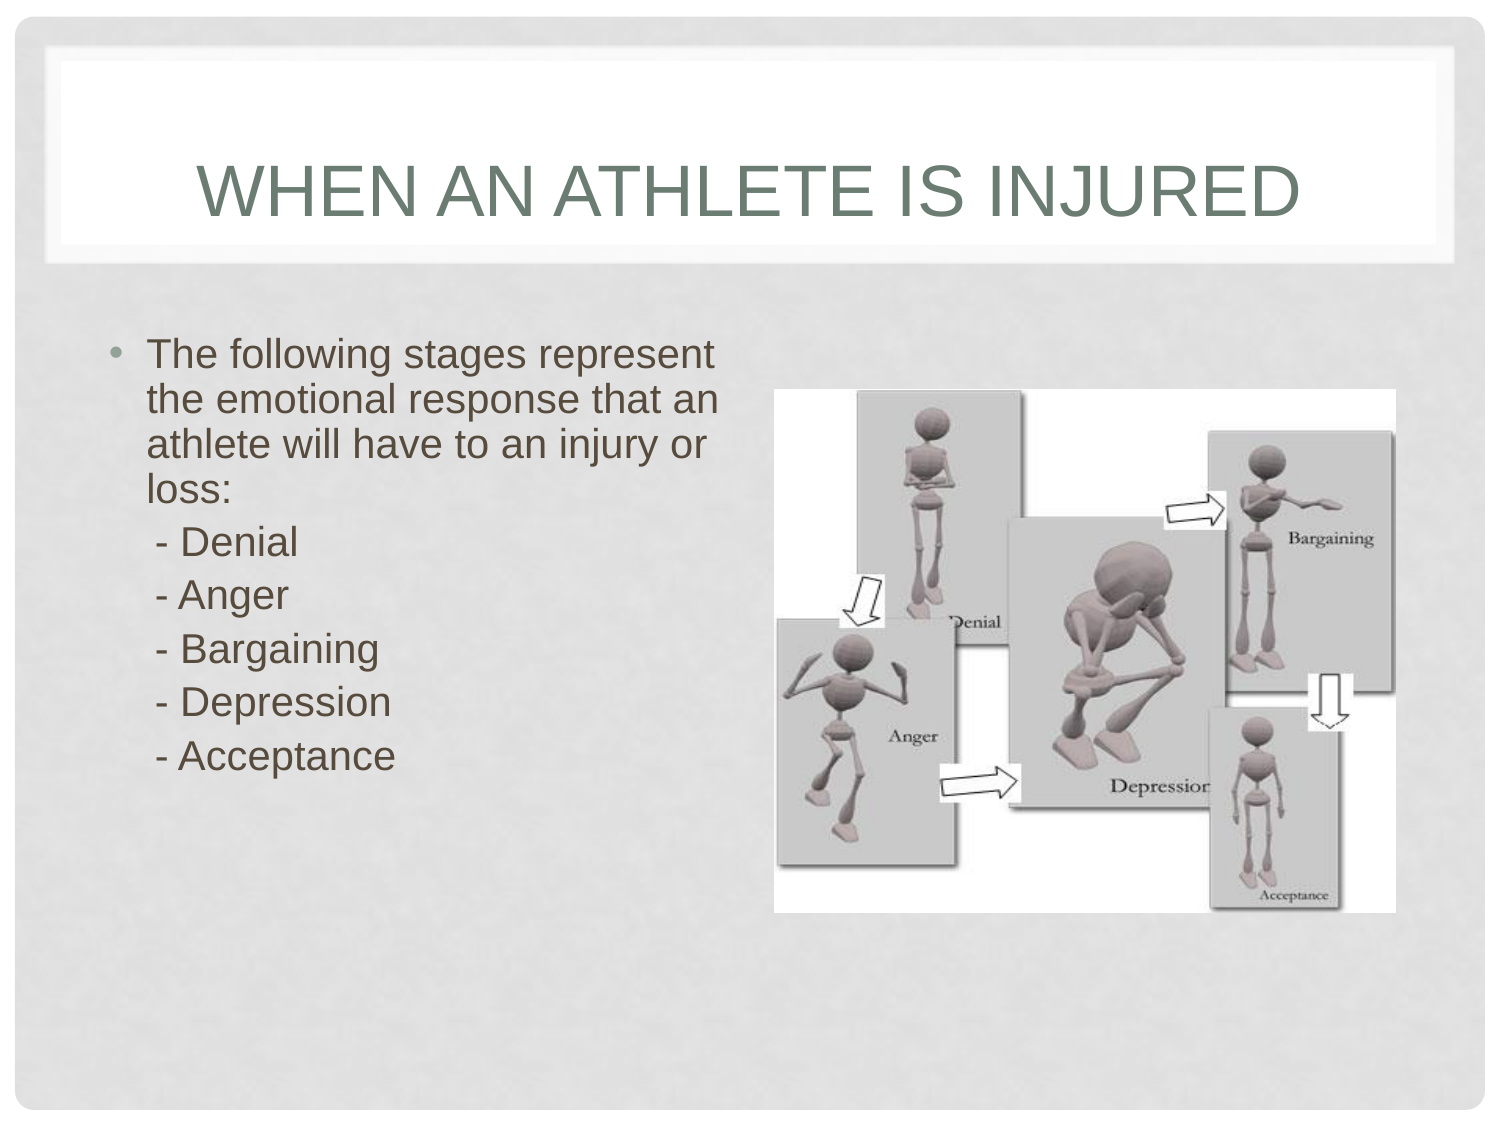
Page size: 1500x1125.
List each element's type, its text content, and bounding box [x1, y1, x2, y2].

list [774, 389, 1396, 913]
title When an Athlete is Injured [75, 75, 1425, 300]
list The following stages represent the emotional response that an athlete will have to an injury or loss: - Denial - Anger - Bargaining - Depression - Acceptance [75, 324, 738, 963]
